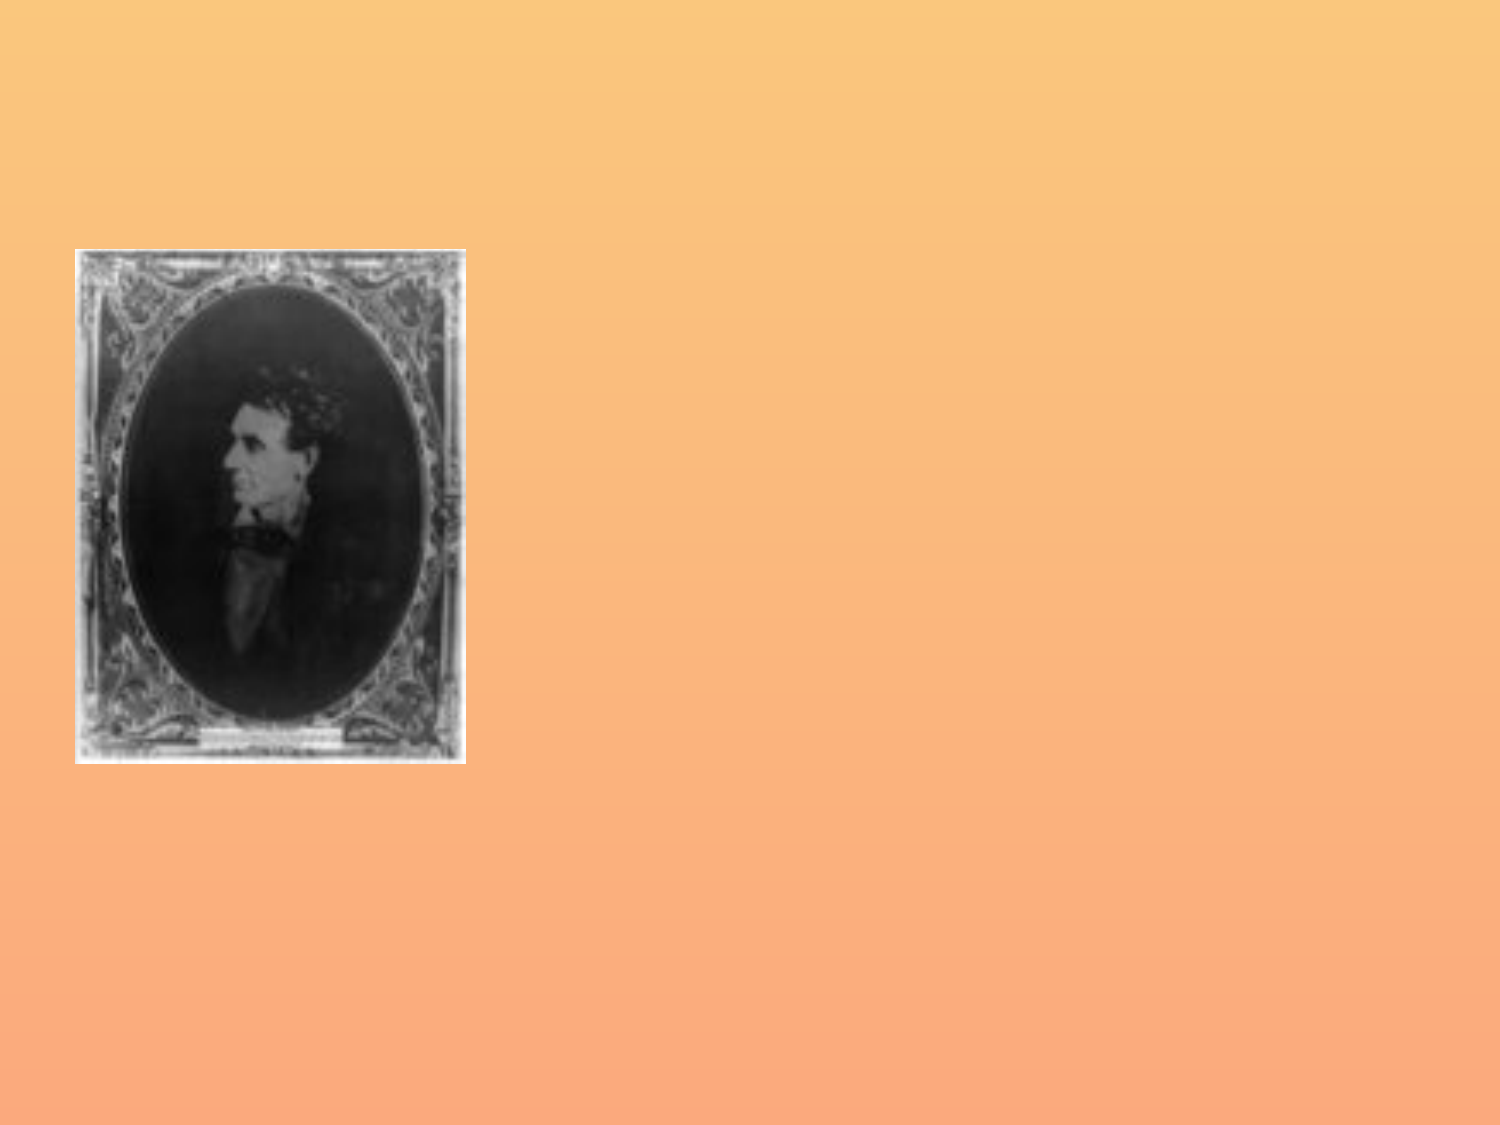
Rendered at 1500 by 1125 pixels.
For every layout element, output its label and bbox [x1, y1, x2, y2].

picture [74, 249, 466, 765]
